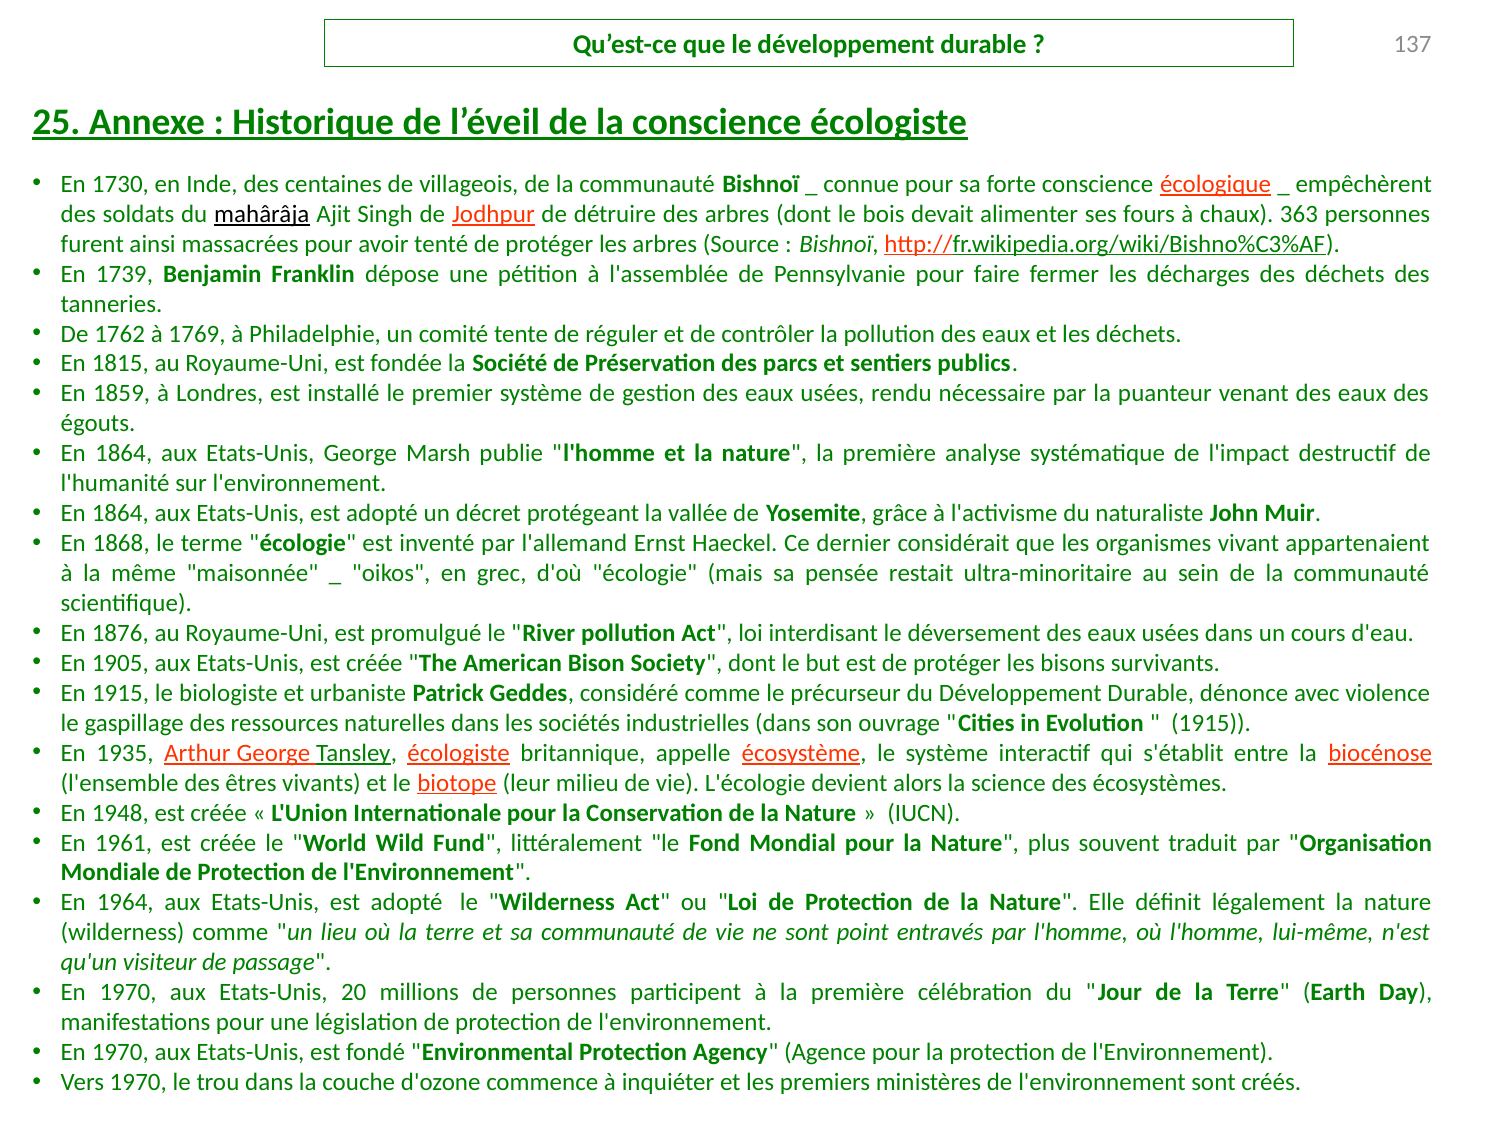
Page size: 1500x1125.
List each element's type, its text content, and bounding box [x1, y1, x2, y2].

slide_number 137 [1356, 24, 1447, 61]
text_box 25. Annexe : Historique de l’éveil de la conscience écologiste En 1730, en Inde, des centaines de villageois, de la communauté Bishnoï _ connue pour sa forte conscience écologique _ empêchèrent des soldats du mahârâja Ajit Singh de Jodhpur de détruire des arbres (dont le bois devait alimenter ses fours à chaux). 363 personnes furent ainsi massacrées pour avoir tenté de protéger les arbres (Source : Bishnoï, http://fr.wikipedia.org/wiki/Bishno%C3%AF). En 1739, Benjamin Franklin dépose une pétition à l'assemblée de Pennsylvanie pour faire fermer les décharges des déchets des tanneries. De 1762 à 1769, à Philadelphie, un comité tente de réguler et de contrôler la pollution des eaux et les déchets. En 1815, au Royaume-Uni, est fondée la Société de Préservation des parcs et sentiers publics. En 1859, à Londres, est installé le premier système de gestion des eaux usées, rendu nécessaire par la puanteur venant des eaux des égouts. En 1864, aux Etats-Unis, George Marsh publie "l'homme et la nature", la première analyse systématique de l'impact destructif de l'humanité sur l'environnement. En 1864, aux Etats-Unis, est adopté un décret protégeant la vallée de Yosemite, grâce à l'activisme du naturaliste John Muir. En 1868, le terme "écologie" est inventé par l'allemand Ernst Haeckel. Ce dernier considérait que les organismes vivant appartenaient à la même "maisonnée" _ "oikos", en grec, d'où "écologie" (mais sa pensée restait ultra-minoritaire au sein de la communauté scientifique). En 1876, au Royaume-Uni, est promulgué le "River pollution Act", loi interdisant le déversement des eaux usées dans un cours d'eau. En 1905, aux Etats-Unis, est créée "The American Bison Society", dont le but est de protéger les bisons survivants. En 1915, le biologiste et urbaniste Patrick Geddes, considéré comme le précurseur du Développement Durable, dénonce avec violence le gaspillage des ressources naturelles dans les sociétés industrielles (dans son ouvrage "Cities in Evolution " (1915)). En 1935, Arthur George Tansley, écologiste britannique, appelle écosystème, le système interactif qui s'établit entre la biocénose (l'ensemble des êtres vivants) et le biotope (leur milieu de vie). L'écologie devient alors la science des écosystèmes. En 1948, est créée « L'Union Internationale pour la Conservation de la Nature » (IUCN). En 1961, est créée le "World Wild Fund", littéralement "le Fond Mondial pour la Nature", plus souvent traduit par "Organisation Mondiale de Protection de l'Environnement". En 1964, aux Etats-Unis, est adopté le "Wilderness Act" ou "Loi de Protection de la Nature". Elle définit légalement la nature (wilderness) comme "un lieu où la terre et sa communauté de vie ne sont point entravés par l'homme, où l'homme, lui-même, n'est qu'un visiteur de passage". En 1970, aux Etats-Unis, 20 millions de personnes participent à la première célébration du "Jour de la Terre" (Earth Day), manifestations pour une législation de protection de l'environnement. En 1970, aux Etats-Unis, est fondé "Environmental Protection Agency" (Agence pour la protection de l'Environnement). Vers 1970, le trou dans la couche d'ozone commence à inquiéter et les premiers ministères de l'environnement sont créés. [17, 89, 1447, 1103]
text_box Qu’est-ce que le développement durable ? [324, 19, 1294, 67]
